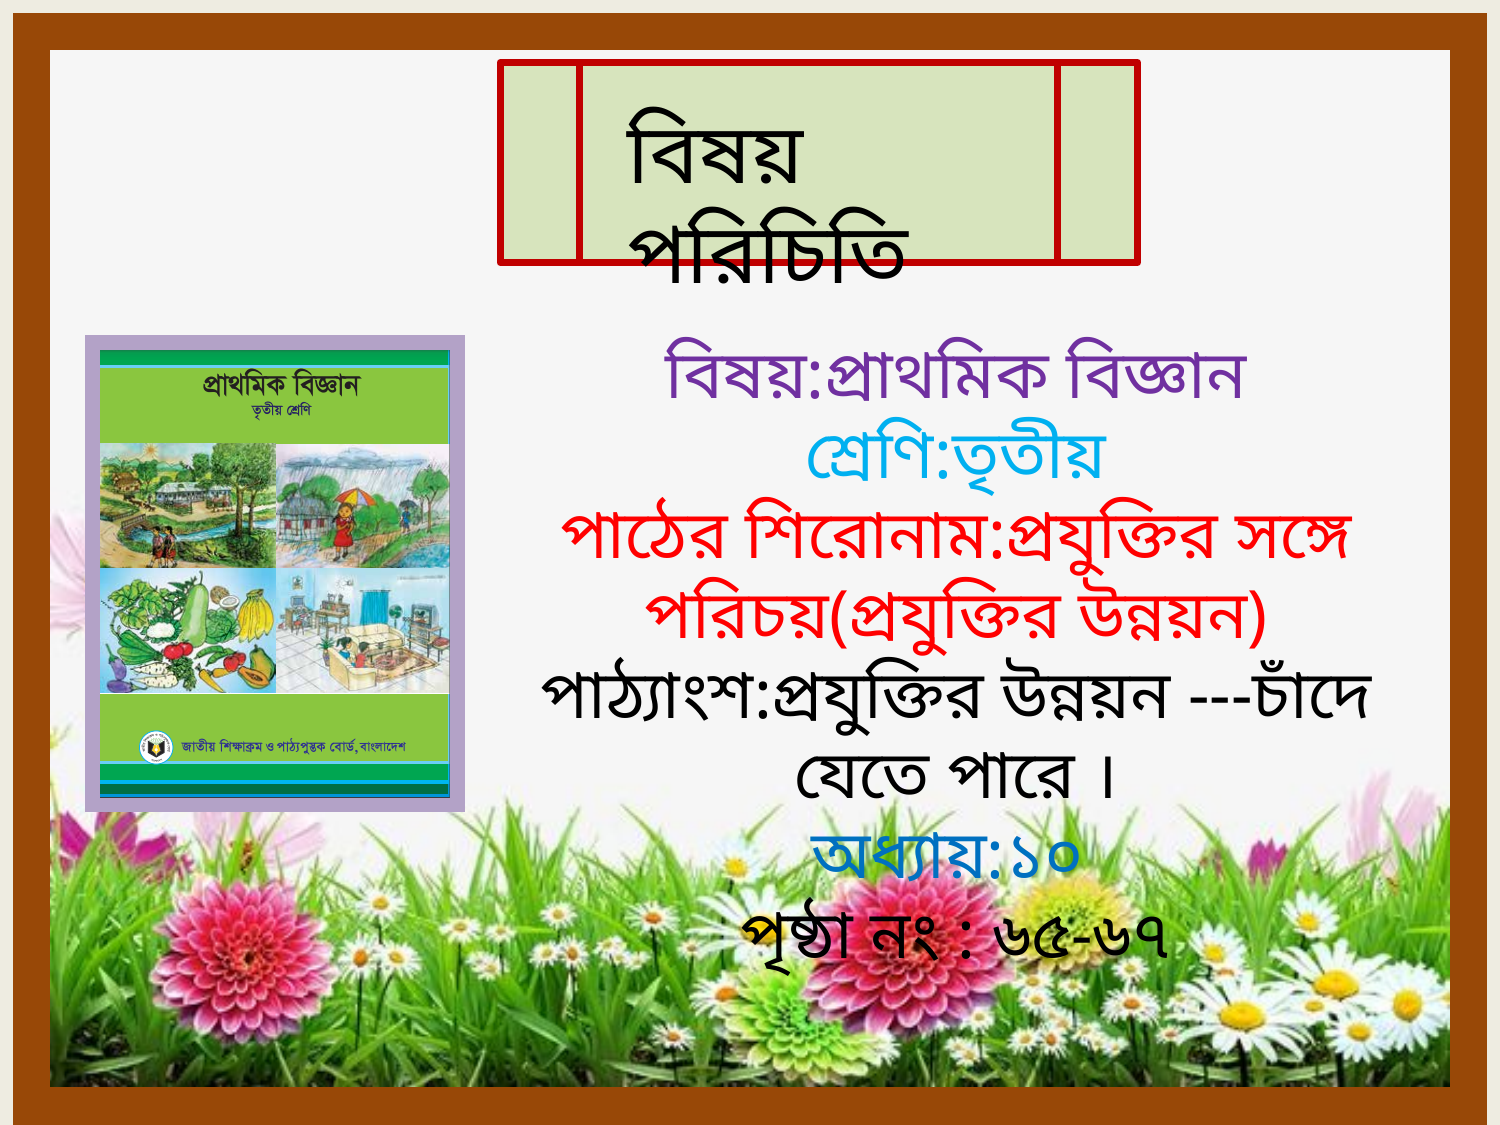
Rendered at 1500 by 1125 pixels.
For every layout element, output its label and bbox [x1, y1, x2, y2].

picture [49, 49, 1451, 1088]
text_box [499, 62, 1138, 263]
